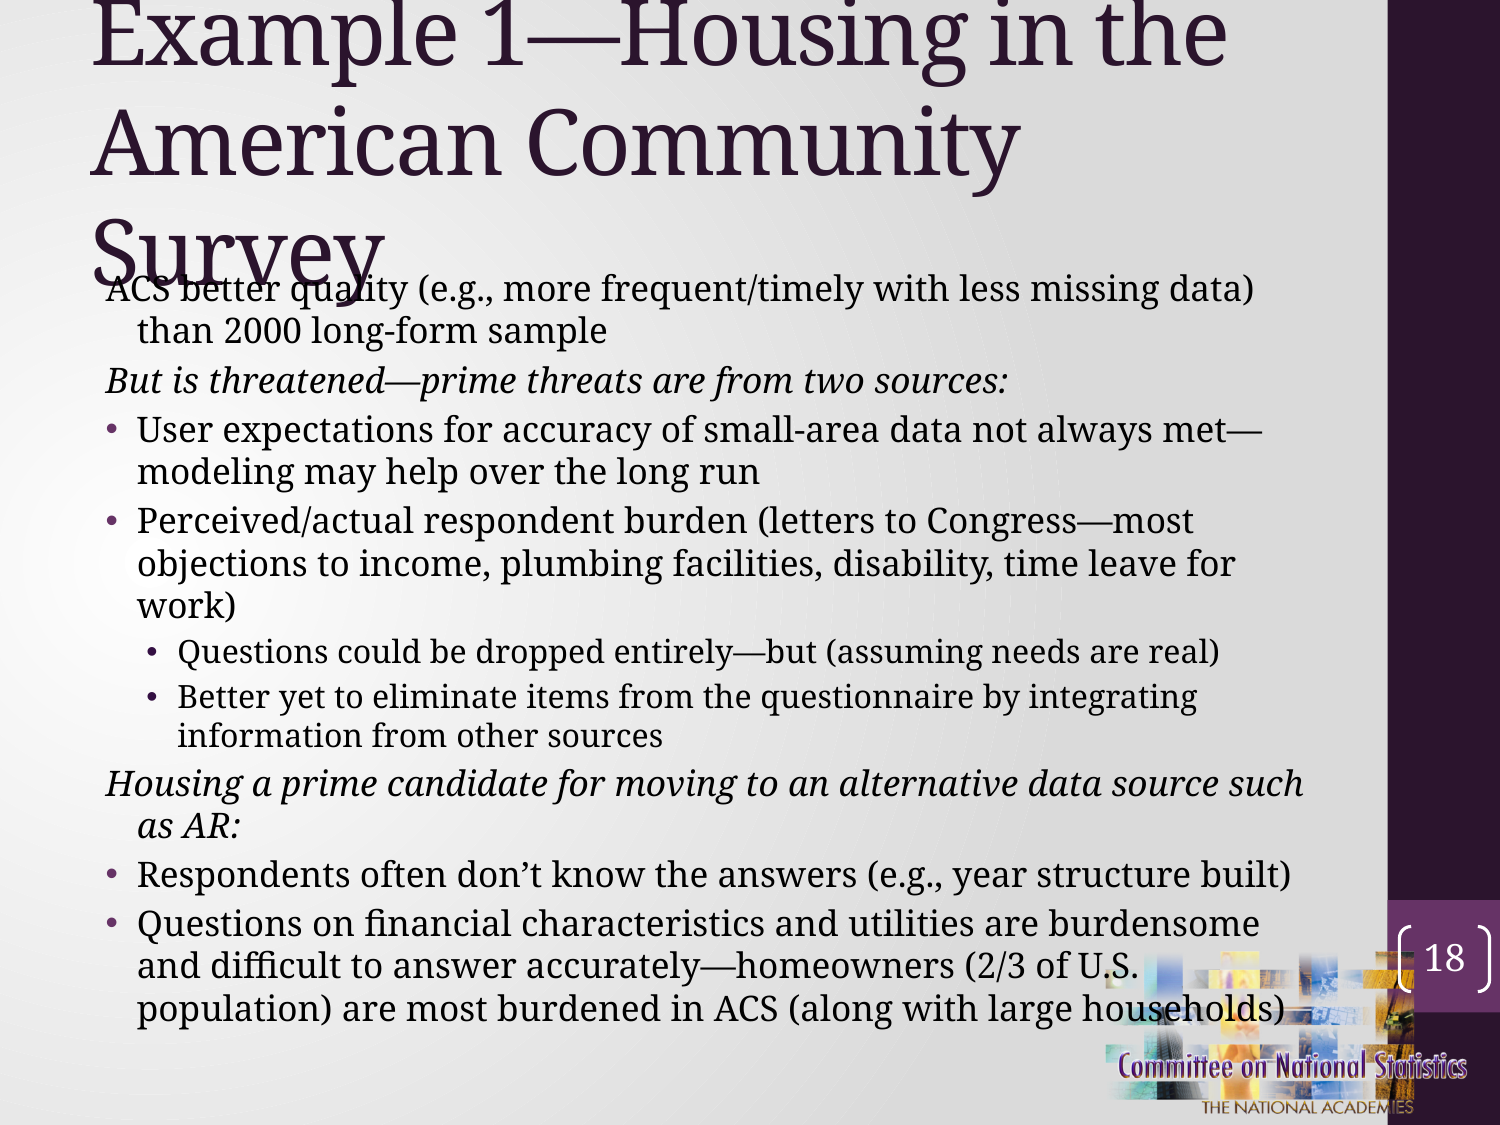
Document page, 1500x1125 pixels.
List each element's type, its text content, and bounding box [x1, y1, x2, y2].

slide_number 18 [1397, 924, 1492, 994]
picture [1104, 950, 1469, 1115]
title Example 1—Housing in the American Community Survey [75, 45, 1325, 233]
list ACS better quality (e.g., more frequent/timely with less missing data) than 2000 long-form sample But is threatened—prime threats are from two sources: User expectations for accuracy of small-area data not always met—modeling may help over the long run Perceived/actual respondent burden (letters to Congress—most objections to income, plumbing facilities, disability, time leave for work) Questions could be dropped entirely—but (assuming needs are real) Better yet to eliminate items from the questionnaire by integrating information from other sources Housing a prime candidate for moving to an alternative data source such as AR: Respondents often don’t know the answers (e.g., year structure built) Questions on financial characteristics and utilities are burdensome and difficult to answer accurately—homeowners (2/3 of U.S. population) are most burdened in ACS (along with large households) [74, 258, 1326, 1051]
